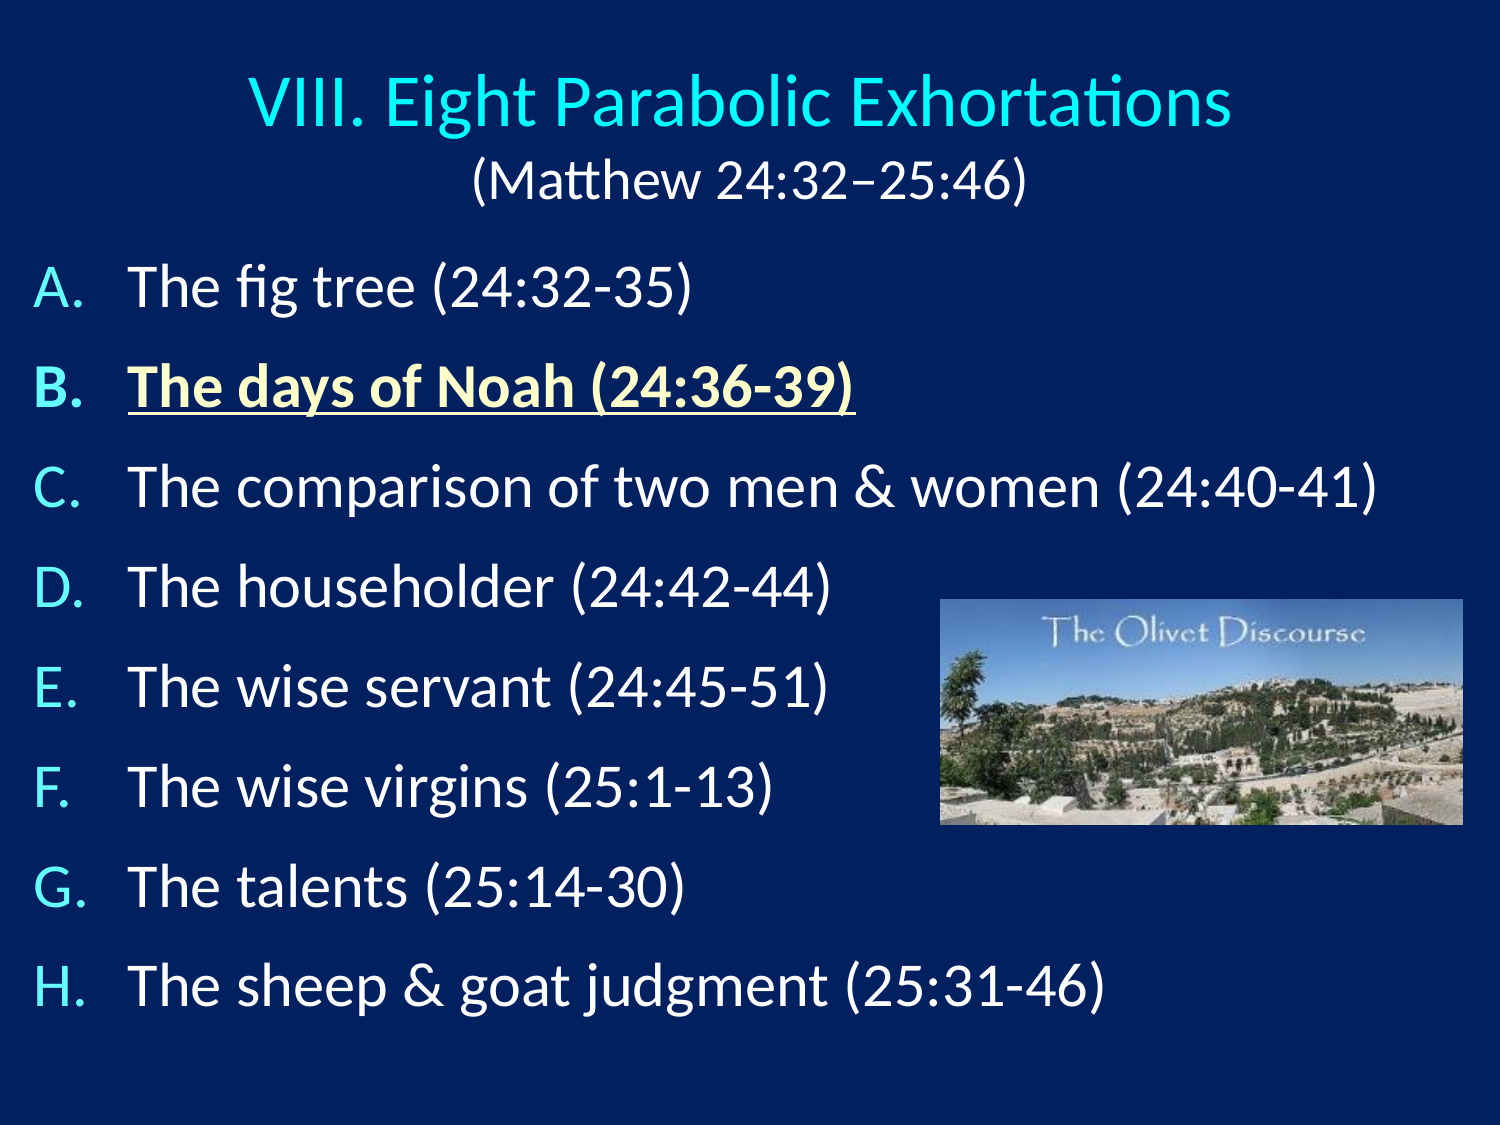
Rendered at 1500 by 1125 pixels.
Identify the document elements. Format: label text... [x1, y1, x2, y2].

list The fig tree (24:32-35) The days of Noah (24:36-39) The comparison of two men & women (24:40-41) The householder (24:42-44) The wise servant (24:45-51) The wise virgins (25:1-13) The talents (25:14-30) The sheep & goat judgment (25:31-46) [18, 237, 1413, 1088]
title VIII. Eight Parabolic Exhortations (Matthew 24:32–25:46) [112, 37, 1388, 226]
picture [940, 599, 1463, 826]
